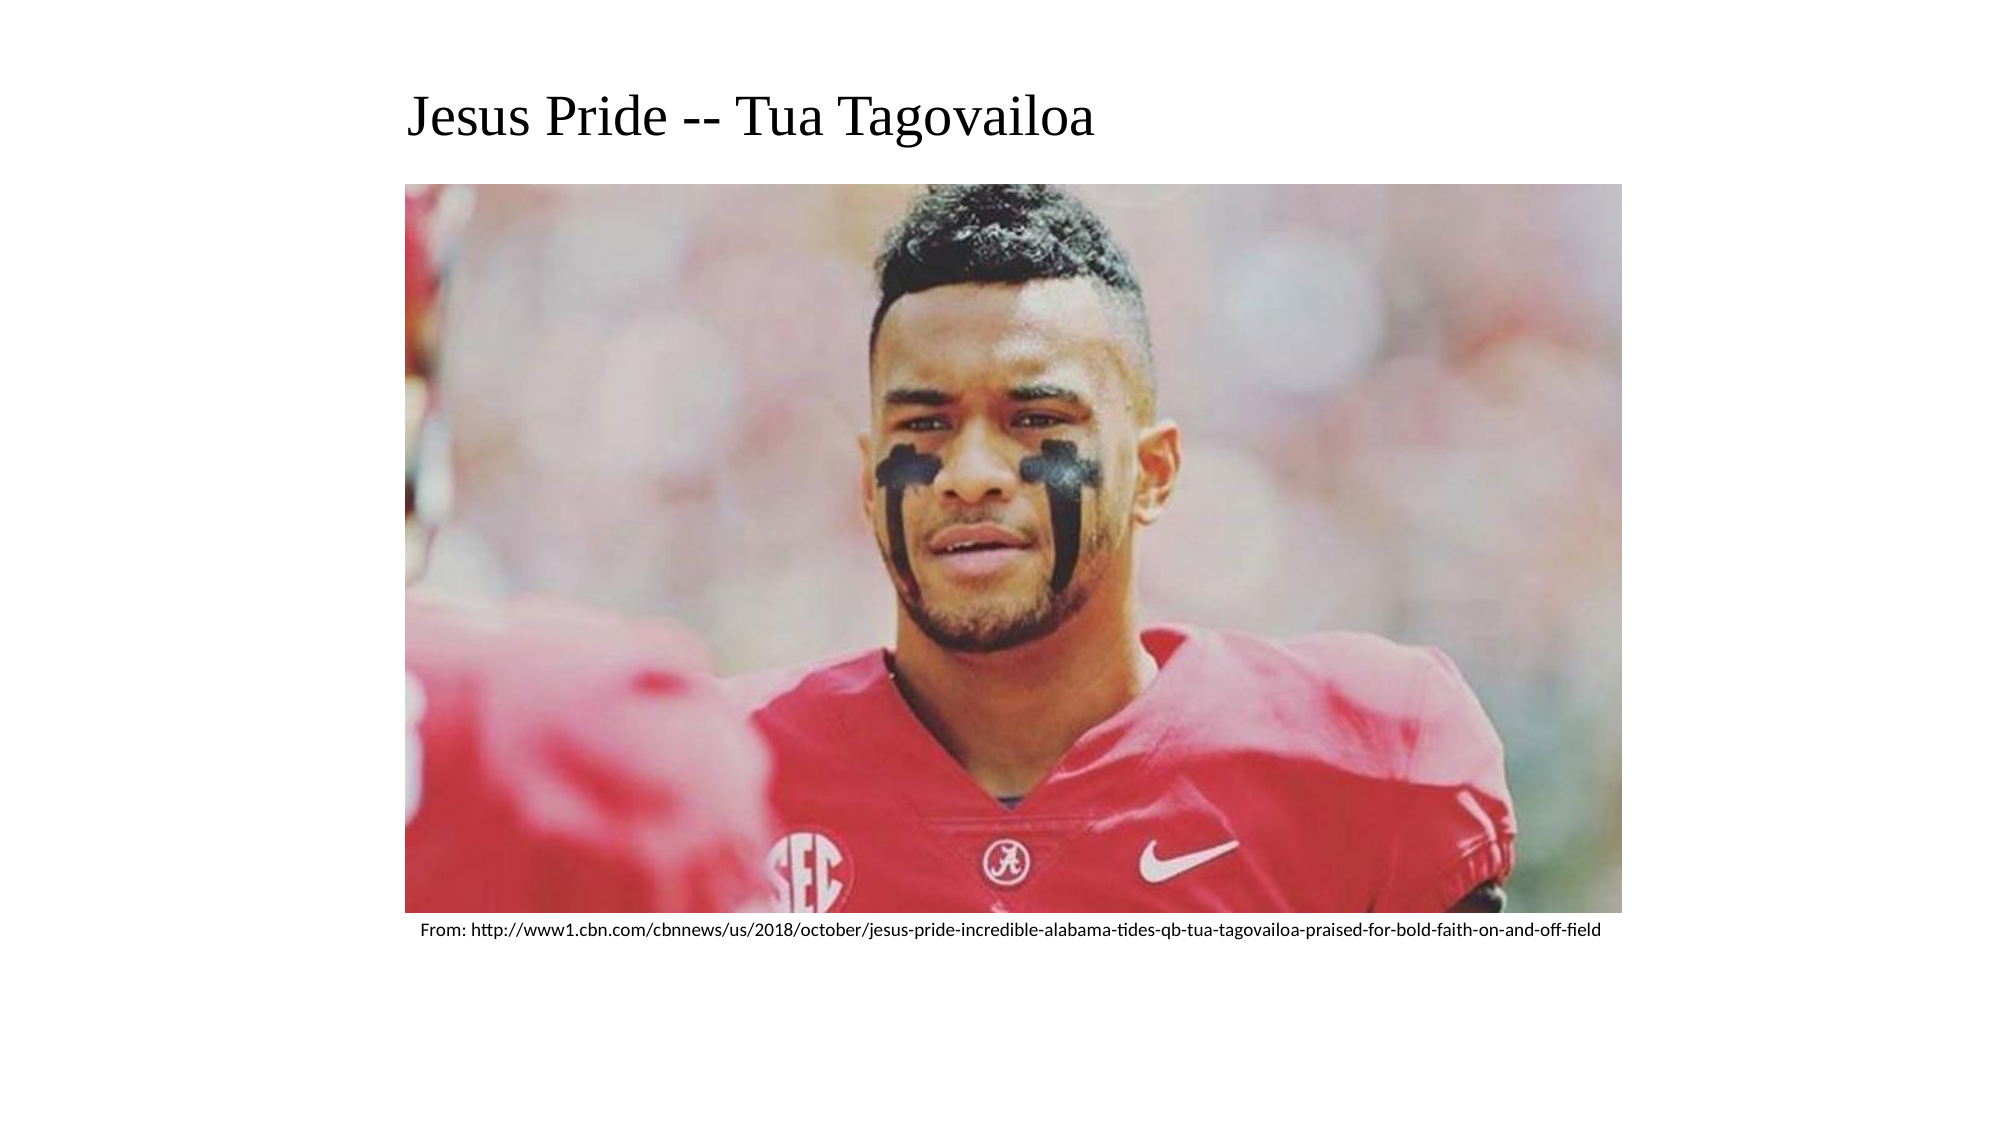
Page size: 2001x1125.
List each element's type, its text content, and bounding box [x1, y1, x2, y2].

picture [405, 184, 1622, 913]
subtitle From: http://www1.cbn.com/cbnnews/us/2018/october/jesus-pride-incredible-alabama-tides-qb-tua-tagovailoa-praised-for-bold-faith-on-and-off-field [405, 913, 1622, 970]
text_box Jesus Pride -- Tua Tagovailoa [392, 69, 1228, 155]
